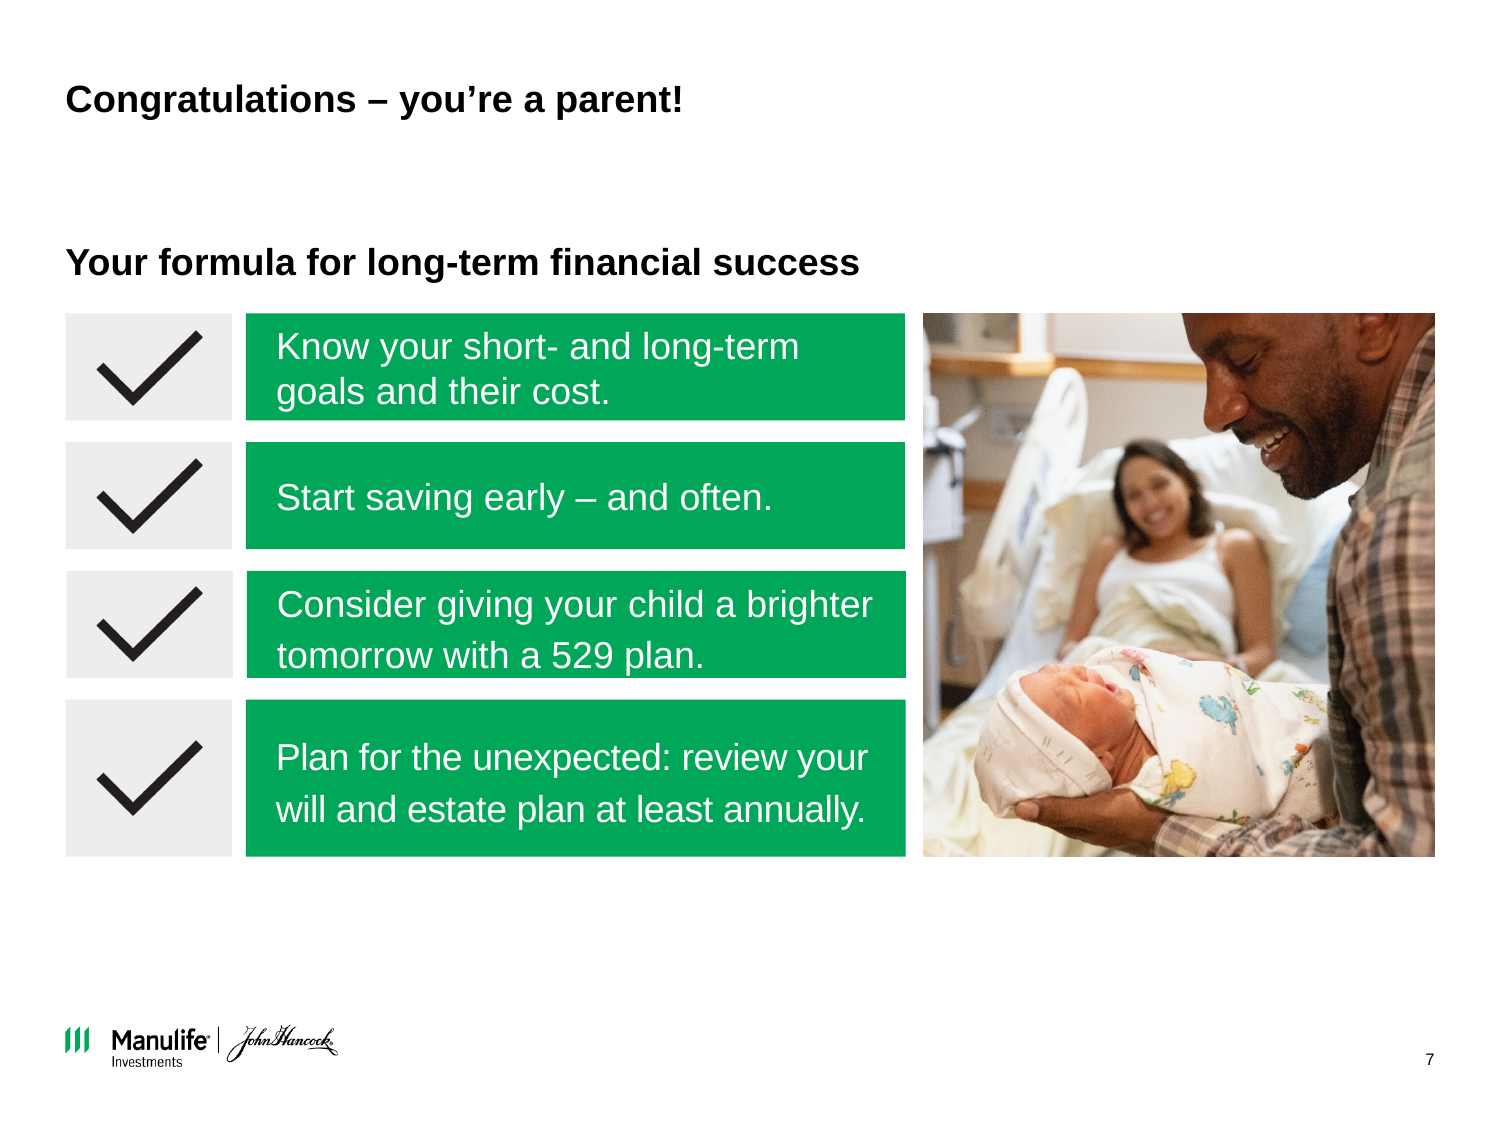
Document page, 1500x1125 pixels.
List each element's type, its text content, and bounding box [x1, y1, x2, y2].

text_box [66, 570, 233, 678]
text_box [65, 313, 232, 421]
text_box Consider giving your child a brighter tomorrow with a 529 plan. [246, 570, 907, 679]
slide_number 7 [1388, 1039, 1435, 1069]
picture [923, 313, 1435, 857]
text_box Your formula for long-term financial success [65, 241, 1435, 291]
text_box Start saving early – and often. [245, 441, 906, 550]
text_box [65, 699, 232, 857]
picture [65, 1024, 338, 1067]
text_box Plan for the unexpected: review your will and estate plan at least annually. [245, 699, 907, 858]
title Congratulations – you’re a parent! [65, 77, 1435, 208]
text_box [65, 442, 232, 550]
text_box Know your short- and long-term goals and their cost. [245, 312, 906, 421]
